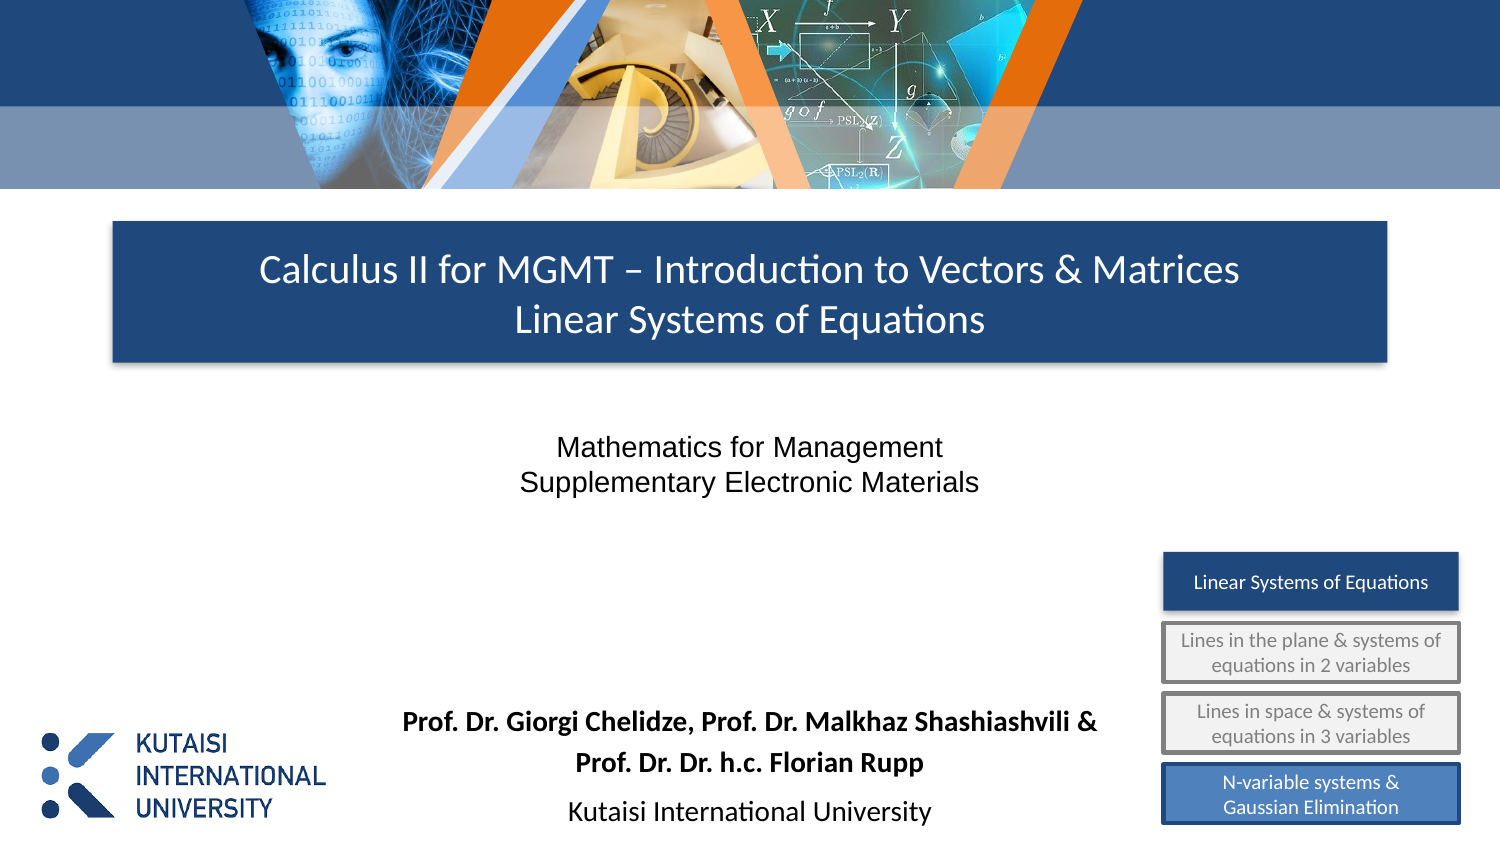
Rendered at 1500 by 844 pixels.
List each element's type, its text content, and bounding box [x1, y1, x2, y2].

picture [245, 0, 491, 106]
picture [555, 0, 745, 106]
picture [739, 0, 1034, 106]
text_box Lines in space & systems of equations in 3 variables [1161, 691, 1461, 755]
text_box Lines in the plane & systems of equations in 2 variables [1161, 621, 1461, 684]
subtitle Mathematics for Management Supplementary Electronic Materials [225, 386, 1275, 603]
title Calculus II for MGMT – Introduction to Vectors & Matrices Linear Systems of Equations [112, 220, 1388, 363]
text_box Linear Systems of Equations [1161, 550, 1461, 613]
text_box N-variable systems & Gaussian Elimination [1161, 762, 1461, 825]
picture [29, 727, 337, 824]
